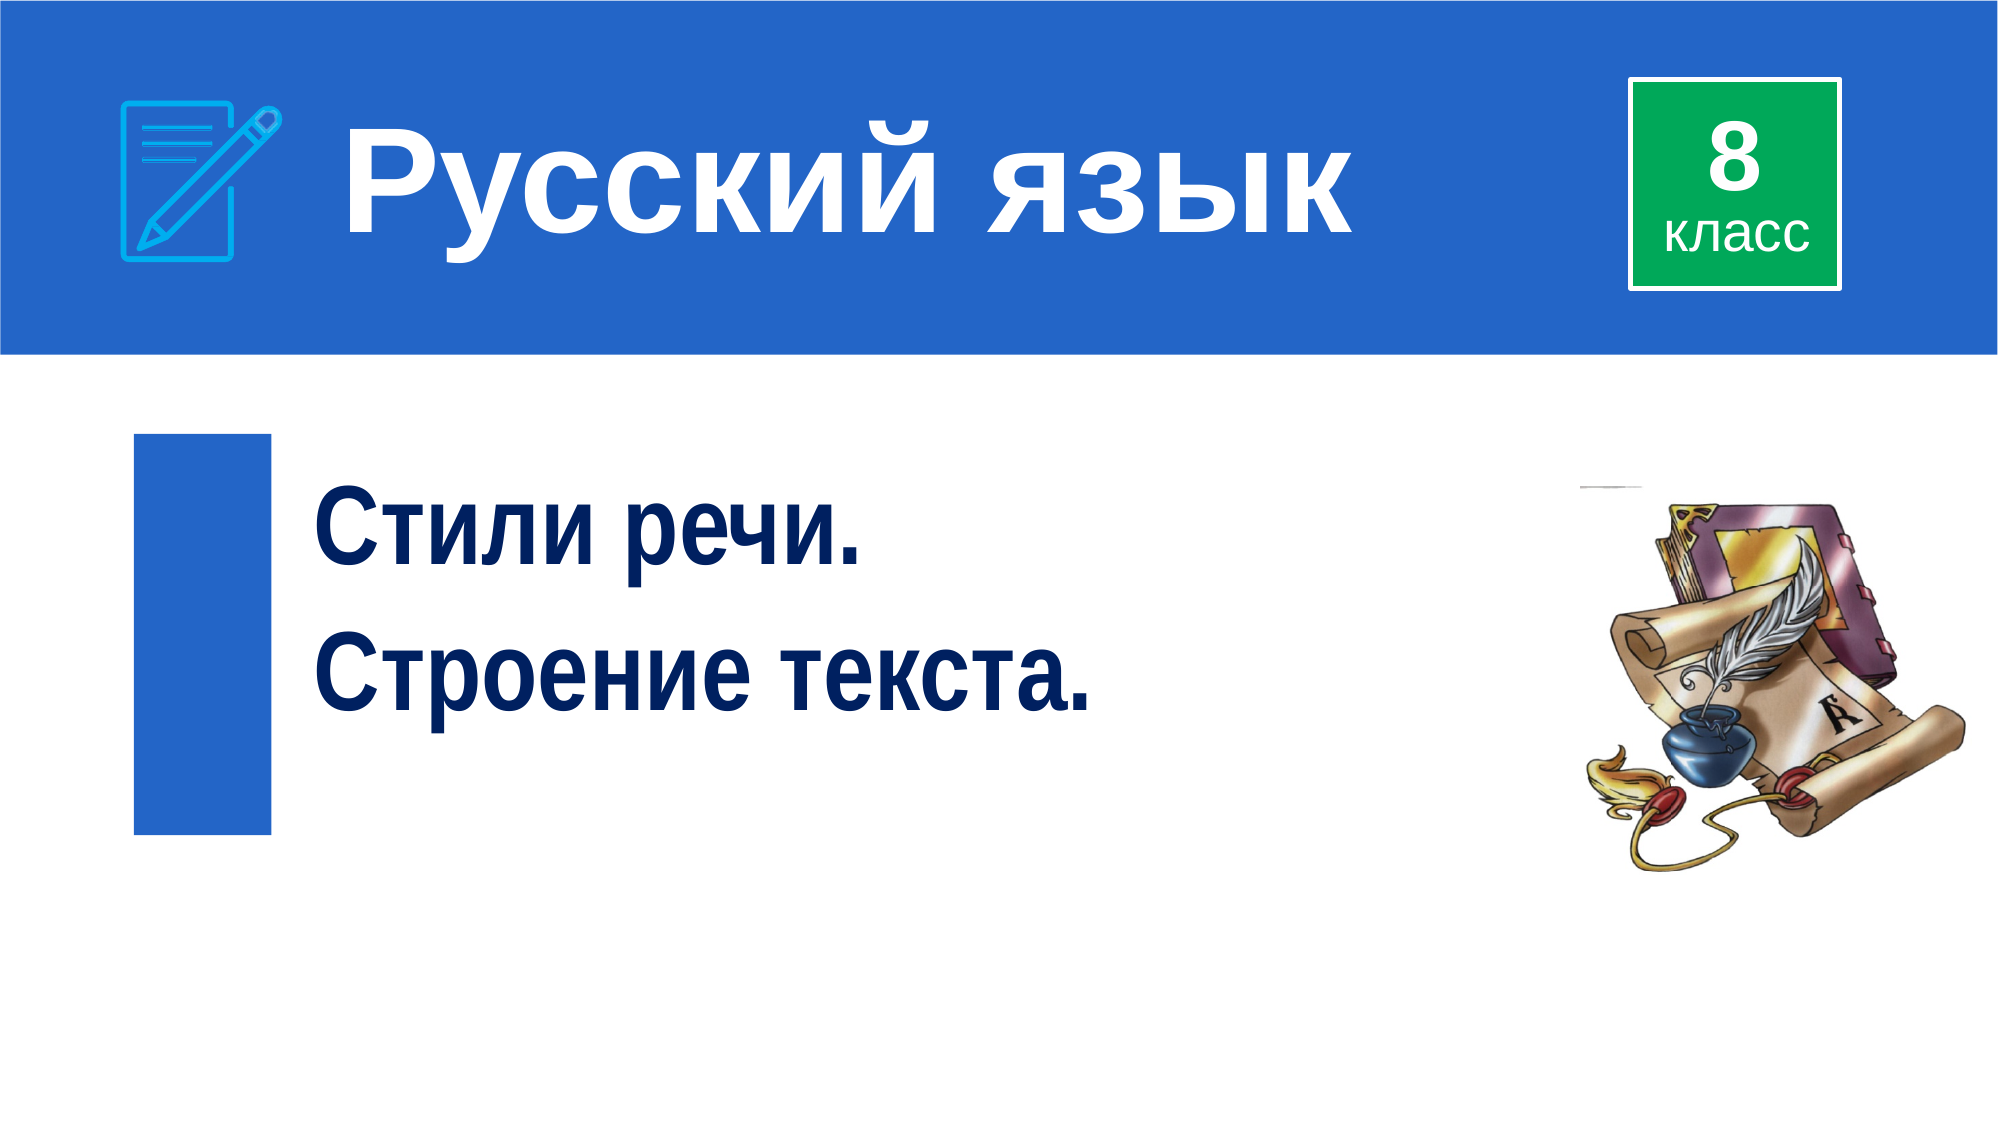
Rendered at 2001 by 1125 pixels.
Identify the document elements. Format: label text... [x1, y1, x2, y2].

text_box [142, 125, 213, 131]
picture [1580, 486, 1972, 875]
text_box [120, 100, 234, 262]
text_box [142, 141, 213, 147]
text_box [136, 105, 283, 251]
text_box [142, 157, 197, 163]
text_box [133, 433, 272, 836]
text_box [0, 0, 1998, 355]
text_box Русский язык [336, 77, 1364, 263]
text_box класс [1663, 189, 1815, 263]
text_box [1630, 79, 1840, 289]
text_box 8 [1707, 86, 1768, 189]
text_box Стили речи. Строение текста. [310, 440, 1669, 869]
